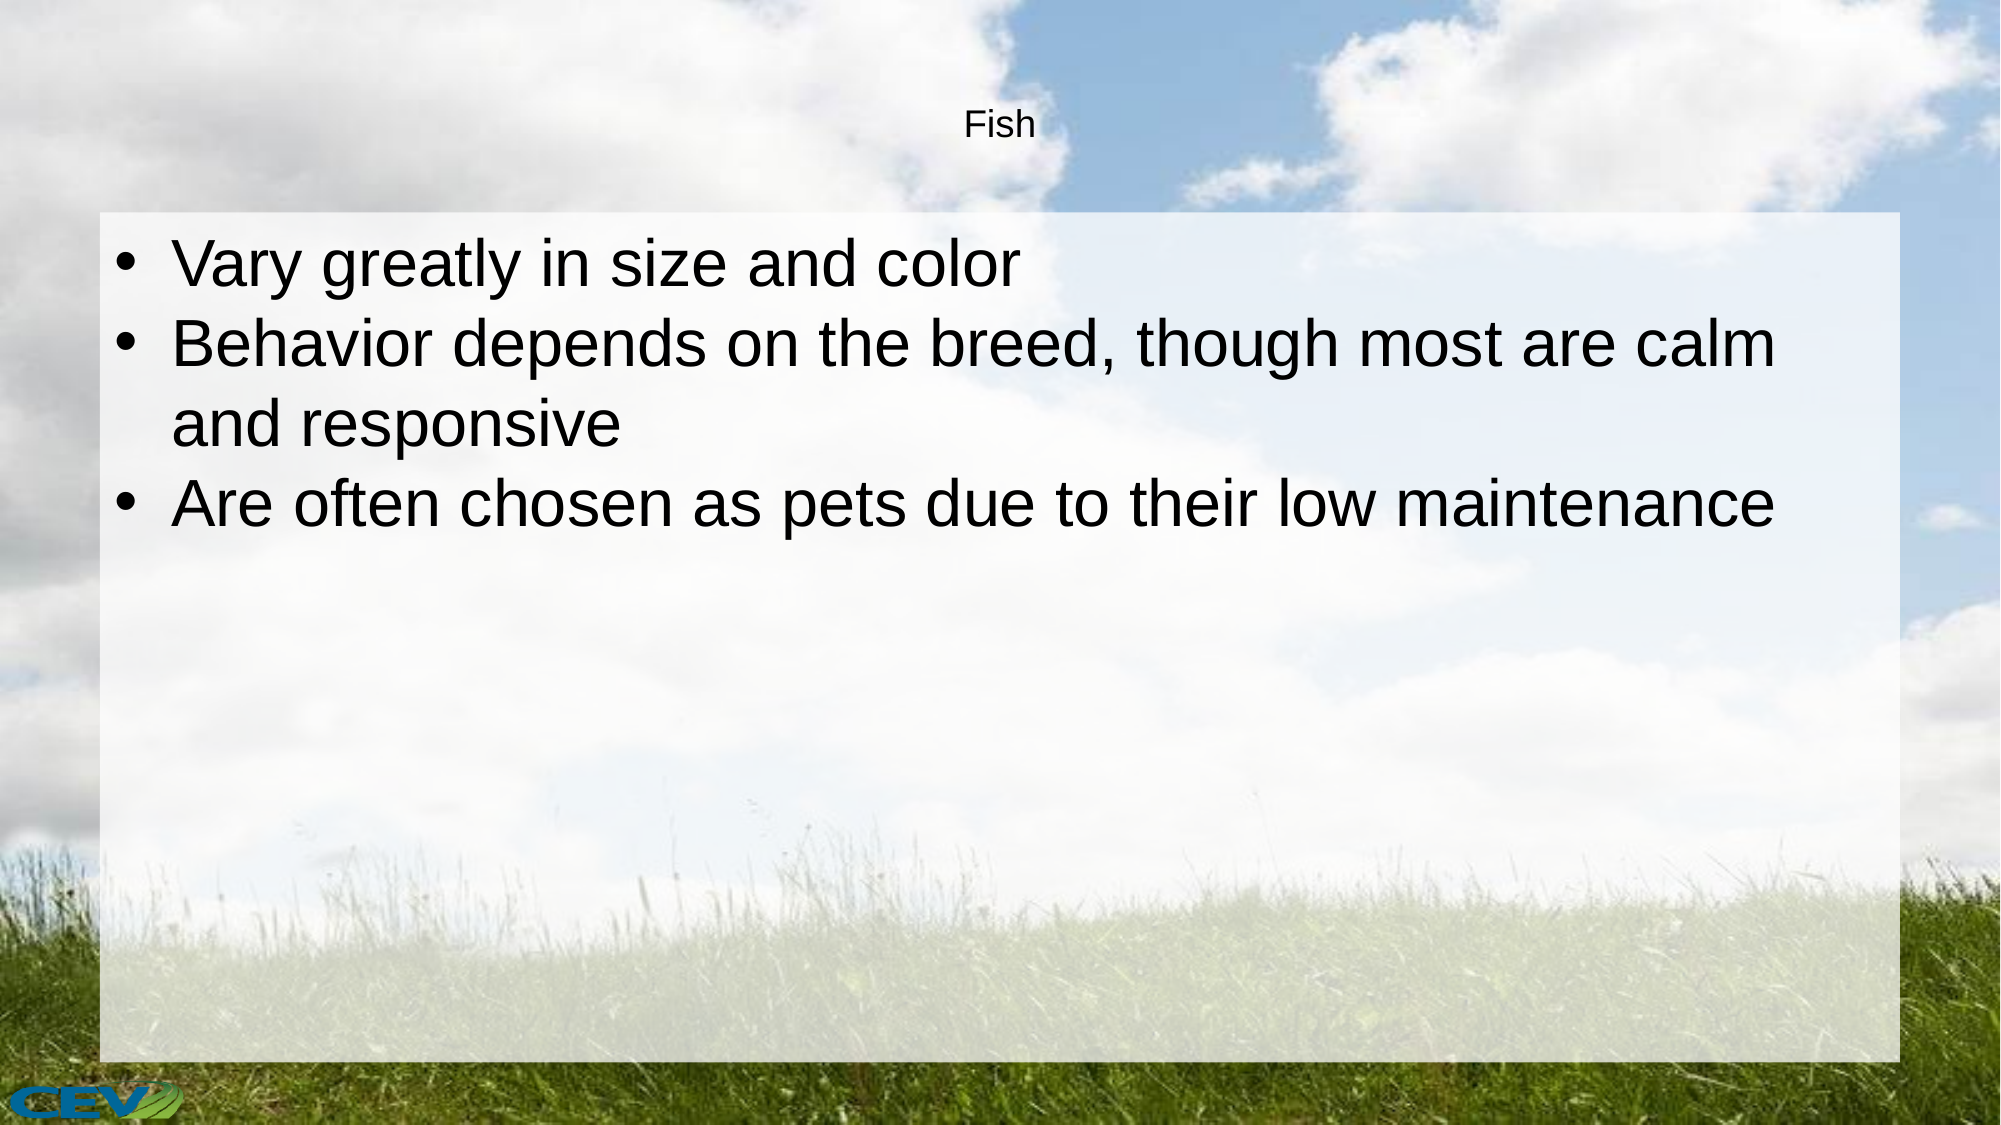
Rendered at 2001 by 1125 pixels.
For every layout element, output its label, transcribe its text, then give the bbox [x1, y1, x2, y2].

picture [0, 0, 2001, 1125]
list Vary greatly in size and color Behavior depends on the breed, though most are calm and responsive Are often chosen as pets due to their low maintenance [99, 212, 1900, 1063]
title Fish [99, 45, 1900, 200]
